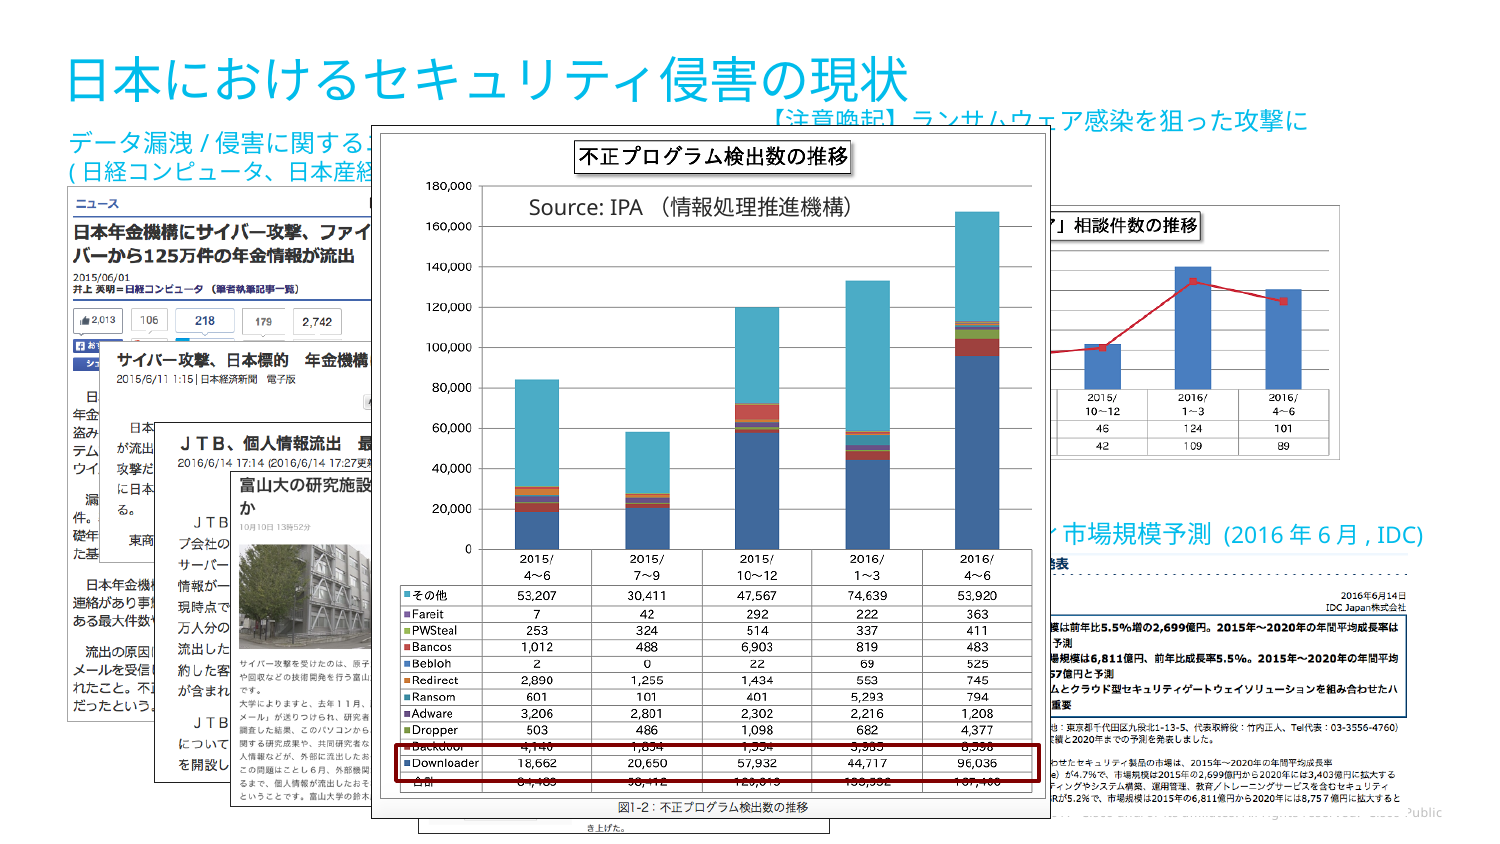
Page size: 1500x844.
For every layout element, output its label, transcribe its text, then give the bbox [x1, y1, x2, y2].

text_box 国内セキュリティ市場規模予測 (2016年6月, IDC) [1055, 511, 1448, 556]
title 日本におけるセキュリティ侵害の現状 [47, 23, 1417, 144]
text_box 【注意喚起】ランサムウェア感染を狙った攻撃に注意 (2016年7月, IPA) [745, 98, 1343, 201]
picture [66, 125, 1409, 834]
text_box データ漏洩/侵害に関するニュース (日経コンピュータ、日本産経新聞、Itmedia、NHK news web) [54, 119, 786, 192]
